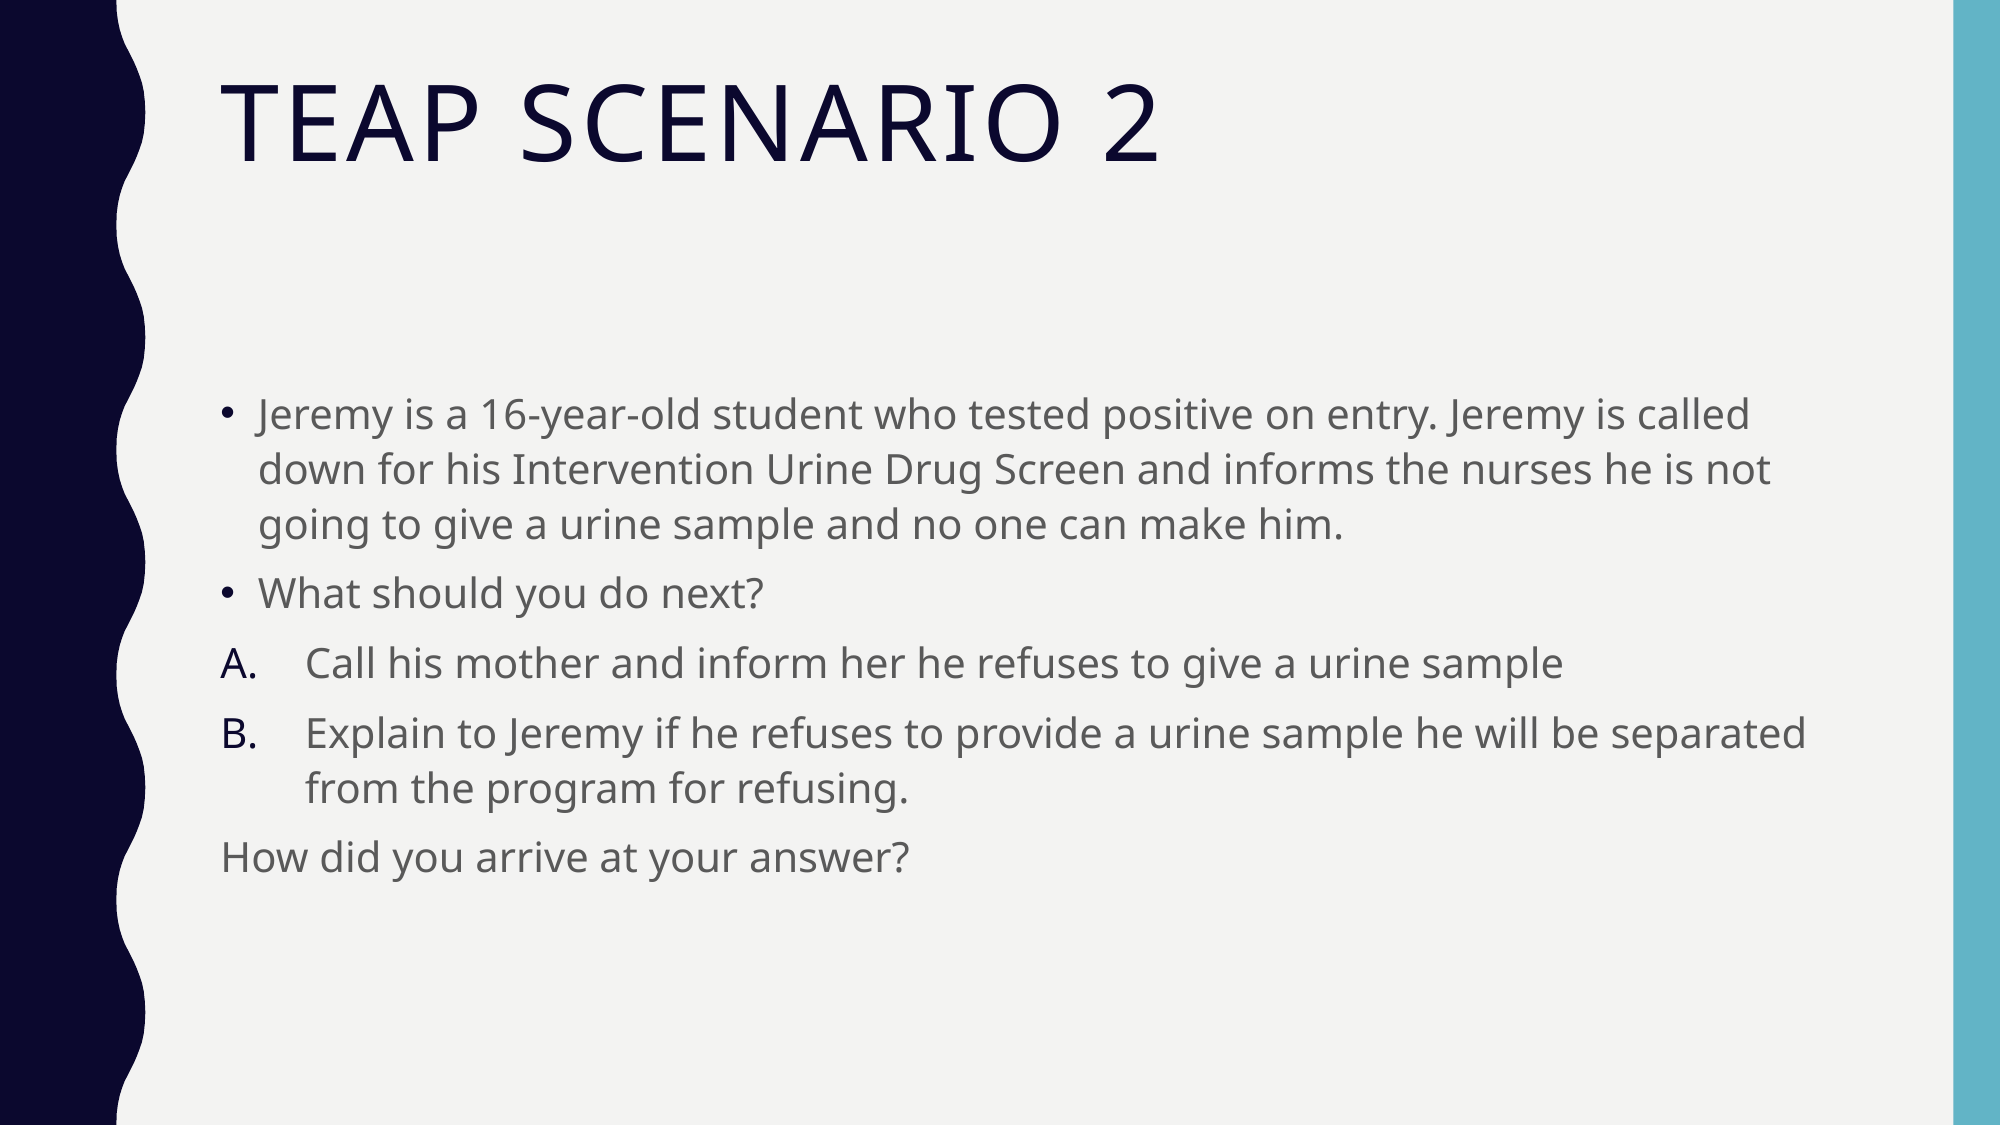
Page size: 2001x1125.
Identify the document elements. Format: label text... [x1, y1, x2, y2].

title TEAP Scenario 2 [205, 62, 1875, 308]
list Jeremy is a 16-year-old student who tested positive on entry. Jeremy is called down for his Intervention Urine Drug Screen and informs the nurses he is not going to give a urine sample and no one can make him. What should you do next? Call his mother and inform her he refuses to give a urine sample Explain to Jeremy if he refuses to provide a urine sample he will be separated from the program for refusing. How did you arrive at your answer? [205, 375, 1875, 965]
